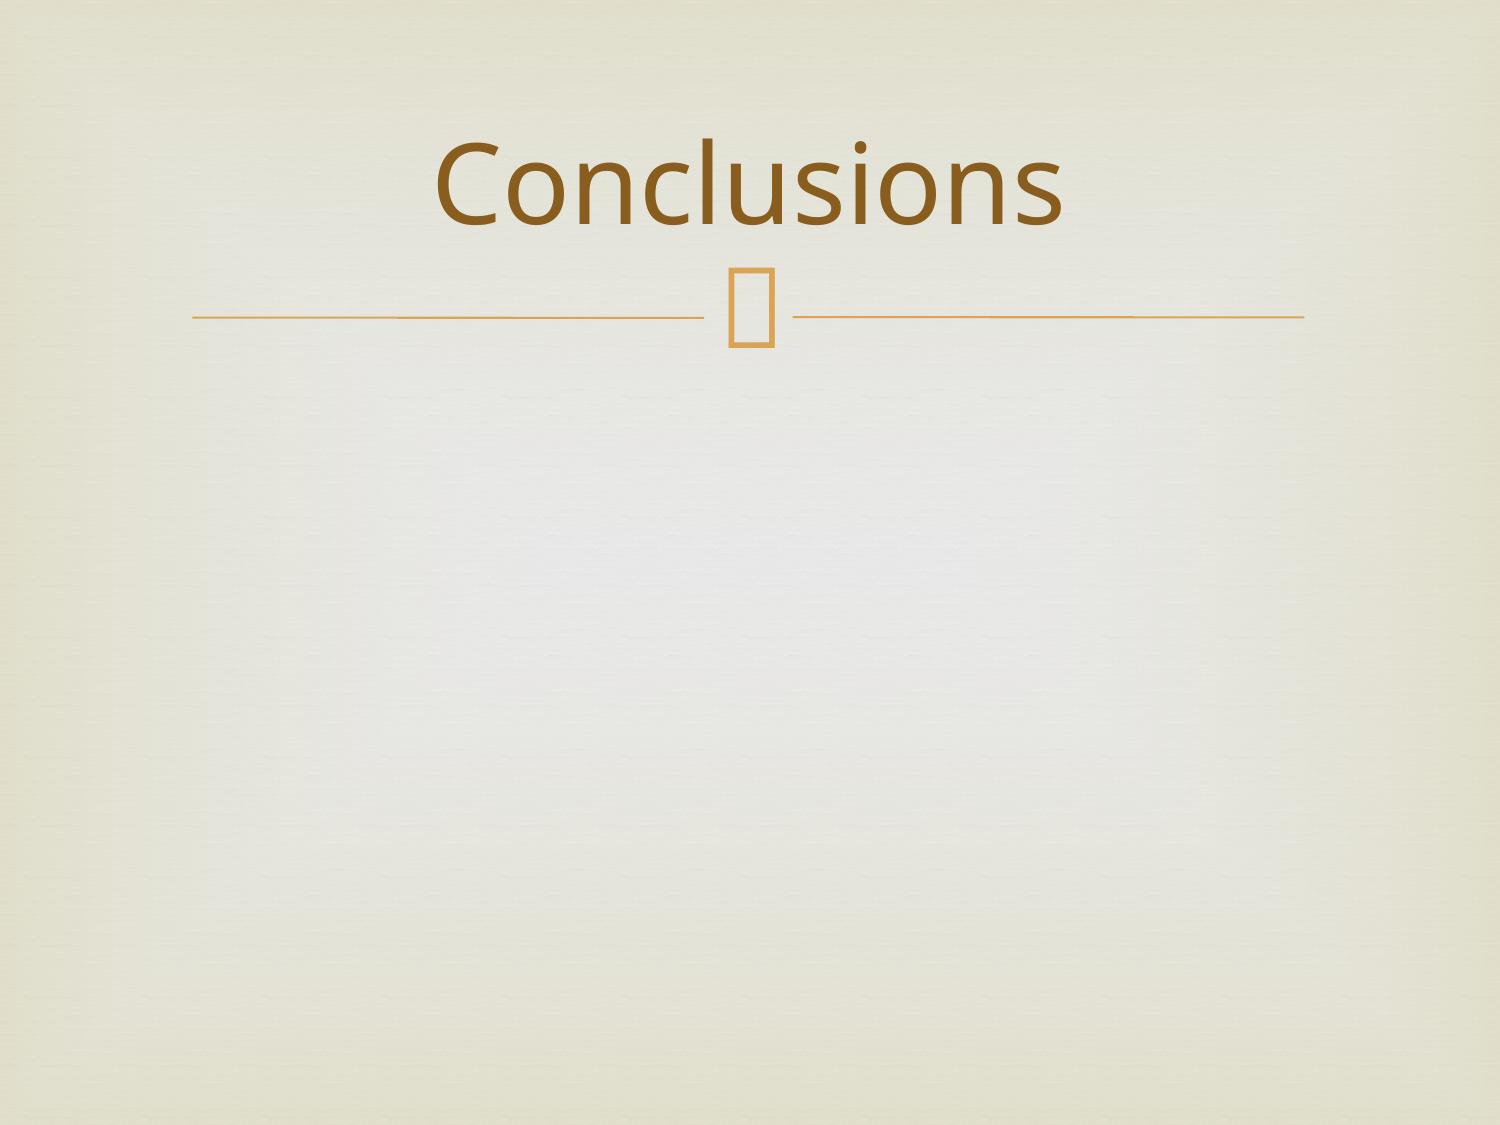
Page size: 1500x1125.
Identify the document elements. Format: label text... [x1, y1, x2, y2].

title Conclusions [112, 93, 1386, 267]
